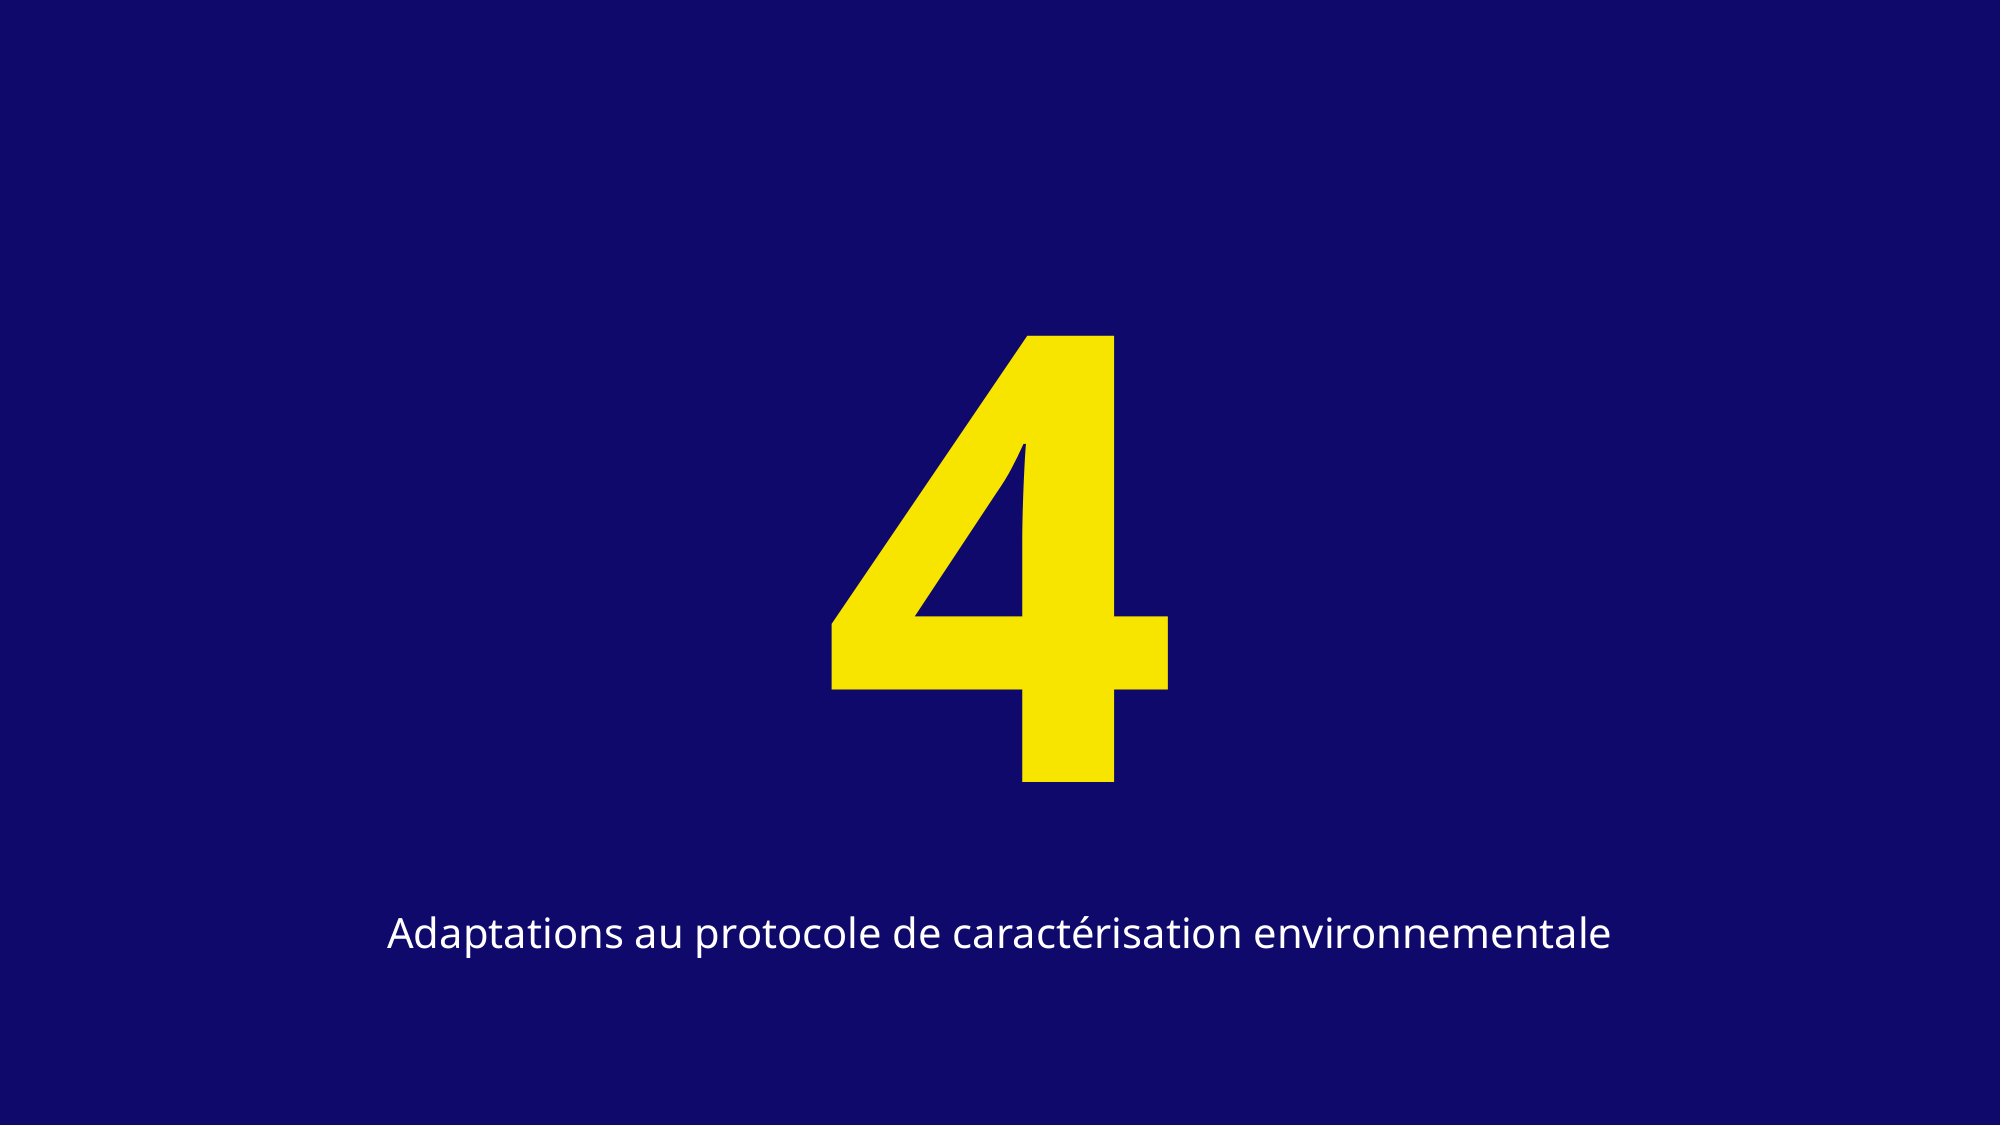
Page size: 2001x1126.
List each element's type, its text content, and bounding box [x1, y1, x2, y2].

title Adaptations au protocole de caractérisation environnementale [70, 907, 1930, 1058]
list 4 [502, 164, 1498, 902]
